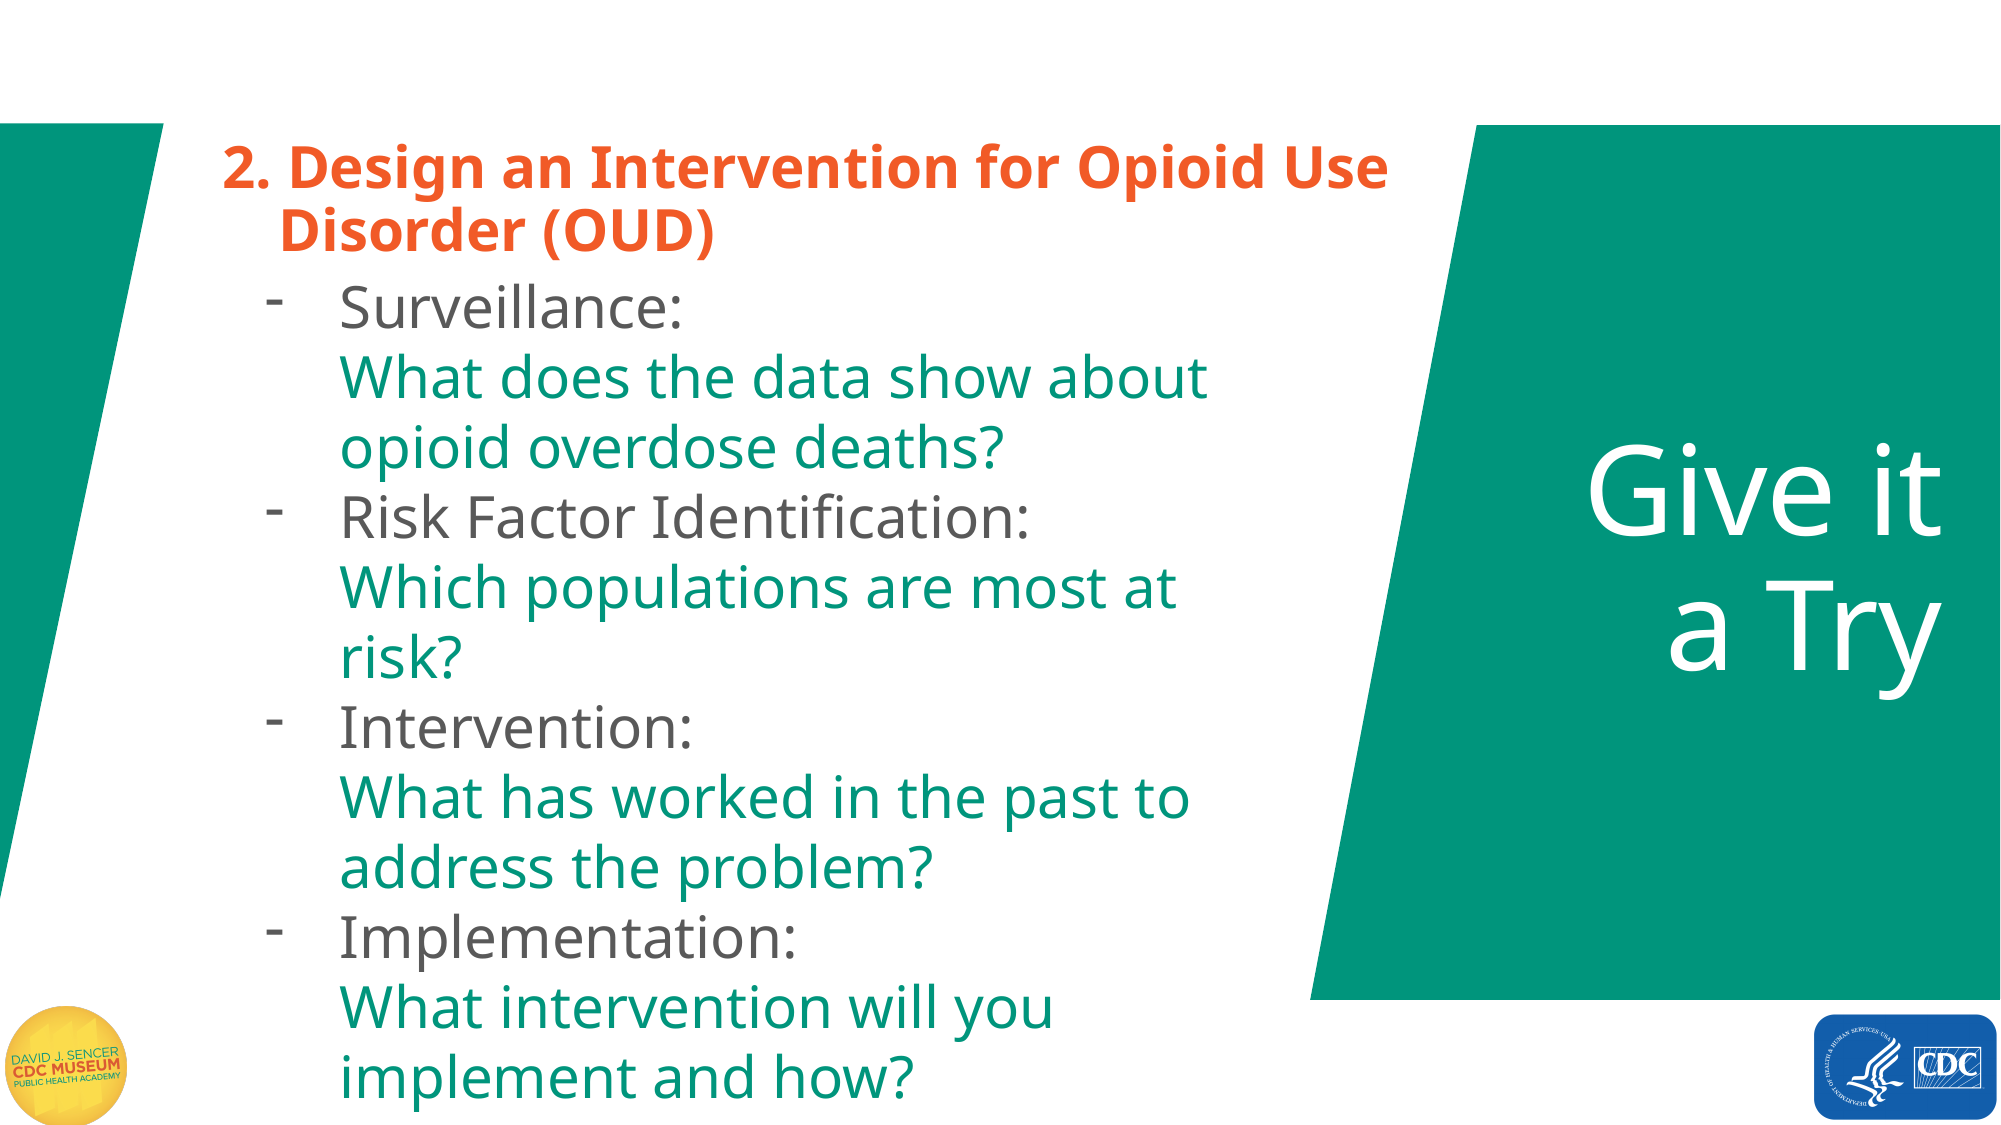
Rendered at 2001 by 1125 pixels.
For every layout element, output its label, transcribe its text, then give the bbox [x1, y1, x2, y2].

text_box [1311, 124, 2000, 1001]
text_box [0, 0, 2000, 1125]
text_box [0, 122, 165, 902]
title Give it a Try [1473, 306, 1957, 819]
picture [4, 1006, 127, 1125]
text_box Surveillance: What does the data show about opioid overdose deaths? Risk Factor Identification: Which populations are most at risk? Intervention: What has worked in the past to address the problem? Implementation: What intervention will you implement and how? [250, 263, 1311, 1118]
picture [1801, 1006, 2000, 1125]
list 2. Design an Intervention for Opioid Use Disorder (OUD) [206, 122, 1452, 281]
